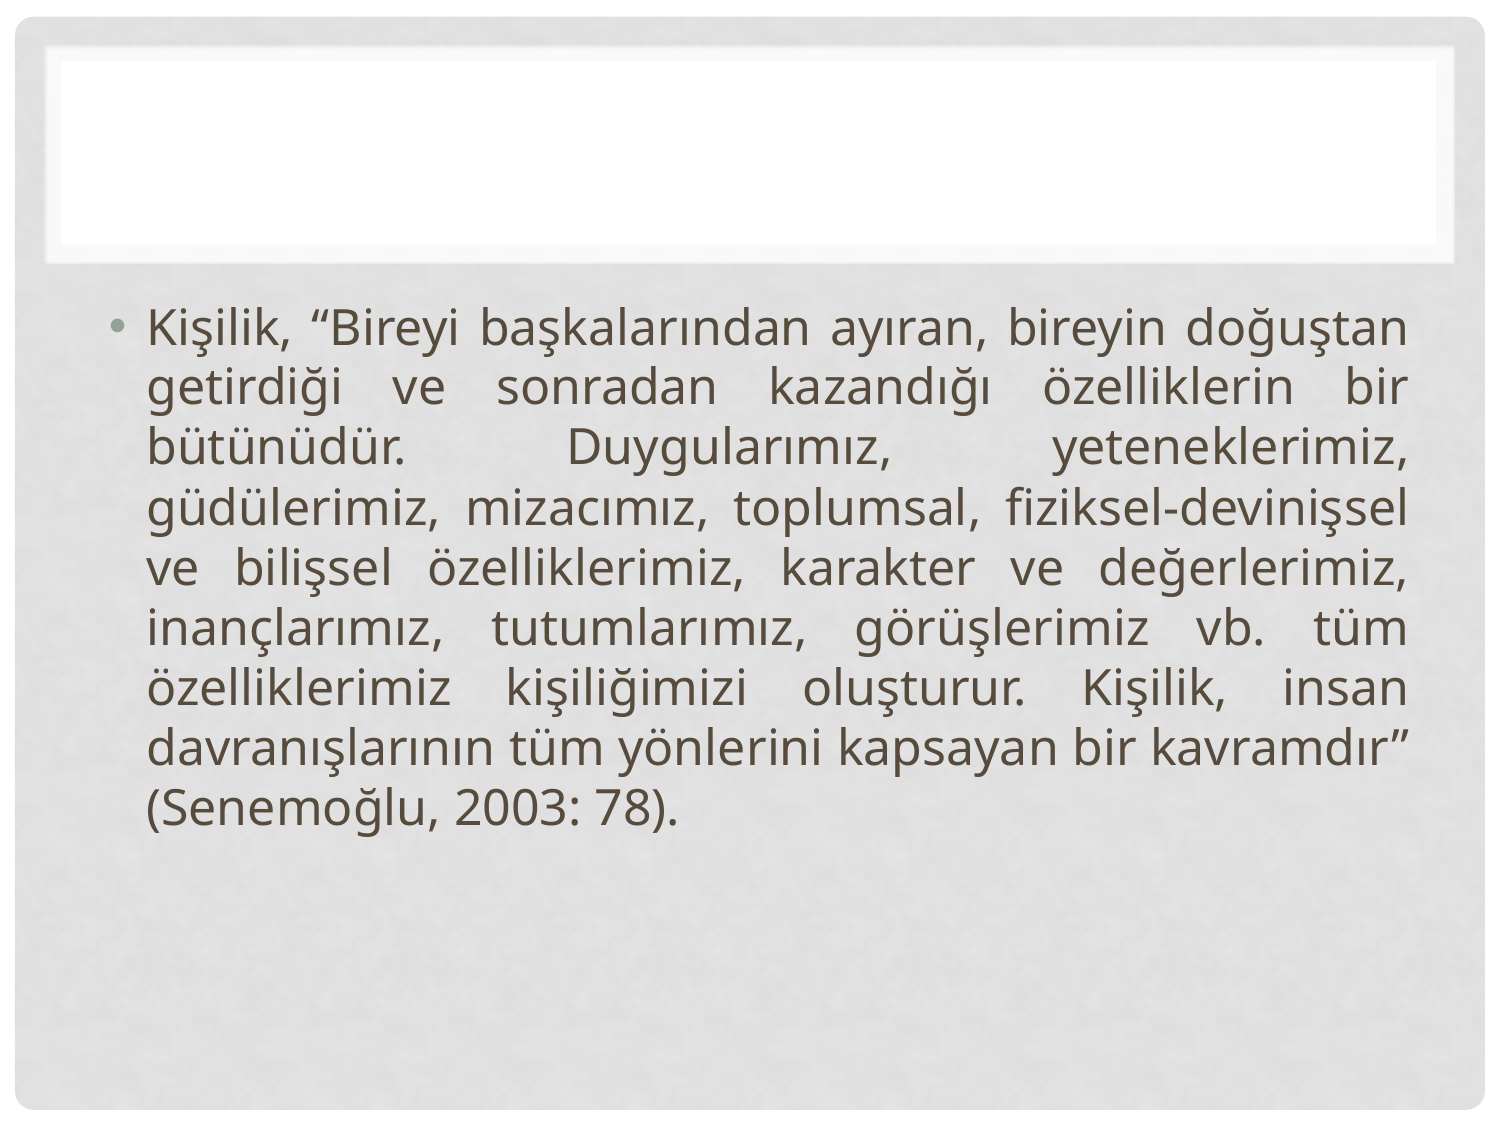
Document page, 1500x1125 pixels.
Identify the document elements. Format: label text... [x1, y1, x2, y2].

list Kişilik, “Bireyi başkalarından ayıran, bireyin doğuştan getirdiği ve sonradan kazandığı özelliklerin bir bütünüdür. Duygularımız, yeteneklerimiz, güdülerimiz, mizacımız, toplumsal, fiziksel-devinişsel ve bilişsel özelliklerimiz, karakter ve değerlerimiz, inançlarımız, tutumlarımız, görüşlerimiz vb. tüm özelliklerimiz kişiliğimizi oluşturur. Kişilik, insan davranışlarının tüm yönlerini kapsayan bir kavramdır” (Senemoğlu, 2003: 78). [75, 287, 1425, 1083]
